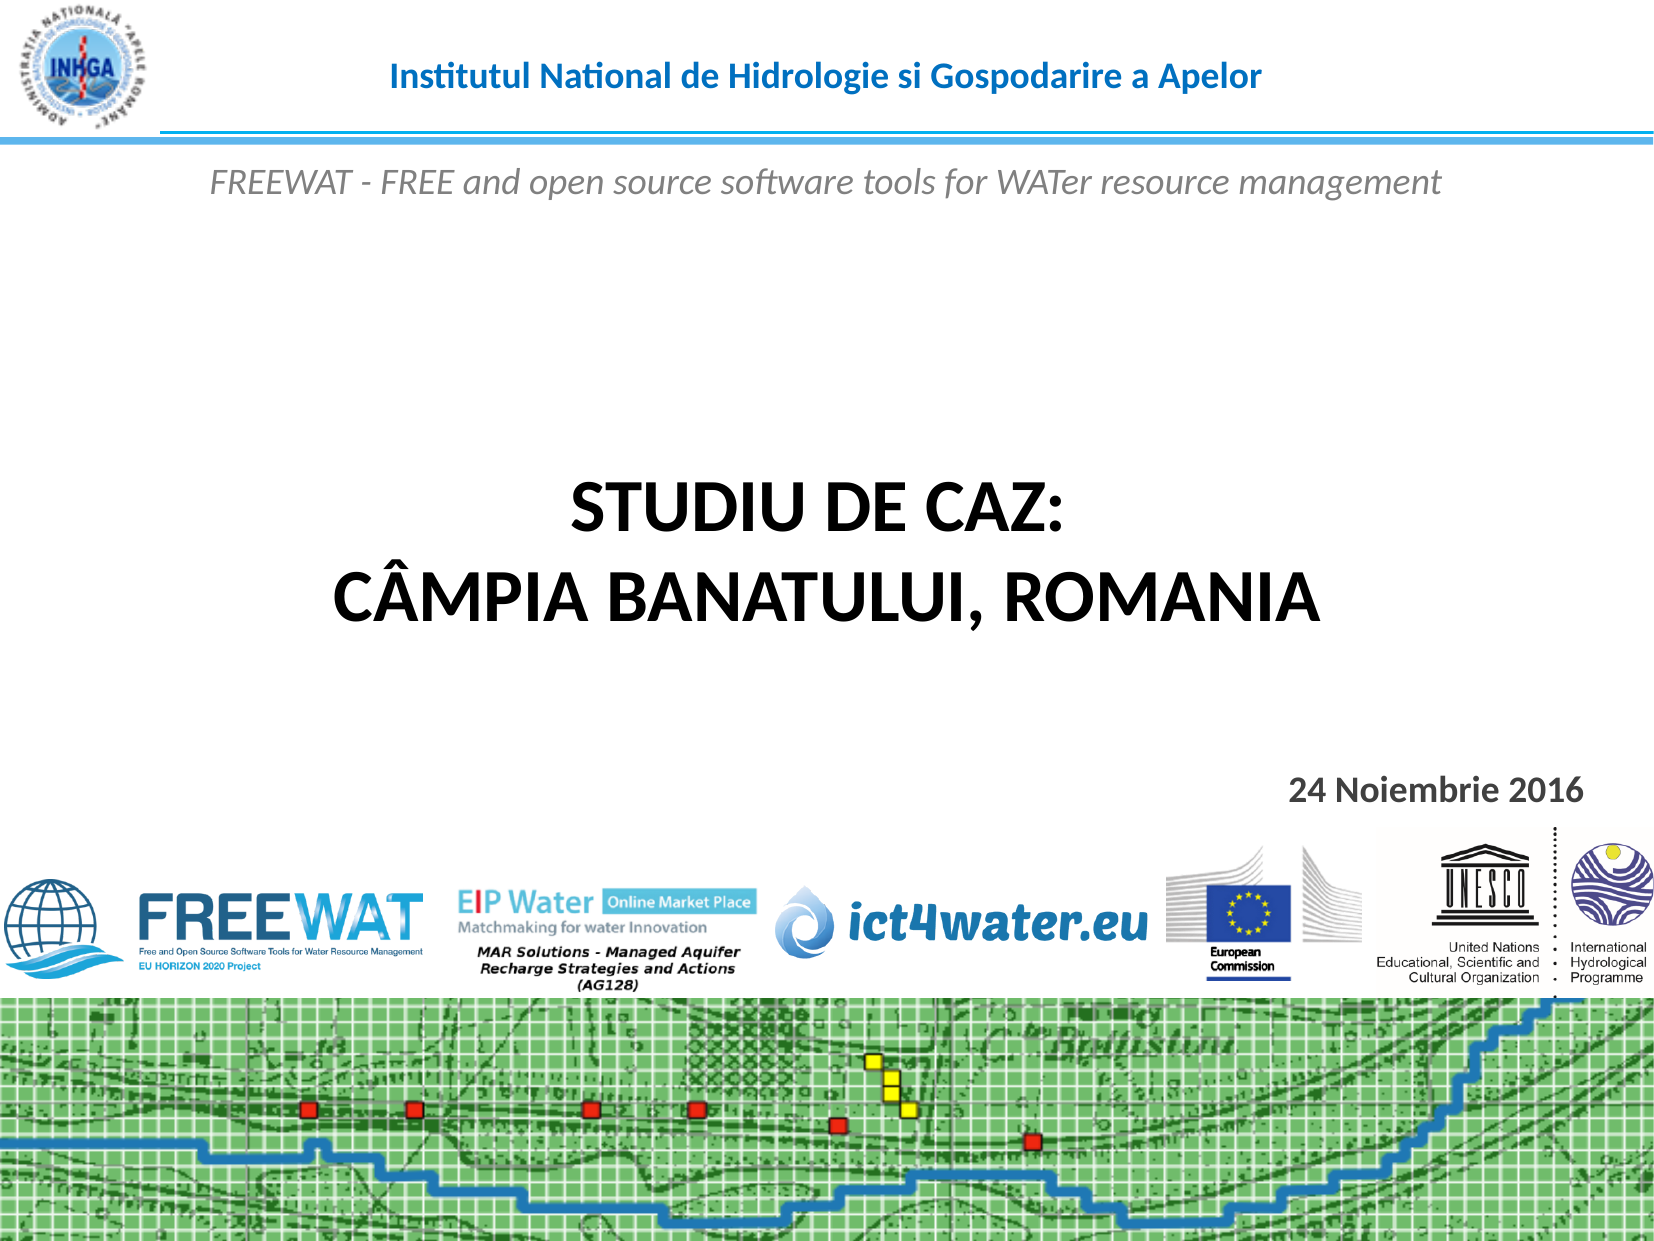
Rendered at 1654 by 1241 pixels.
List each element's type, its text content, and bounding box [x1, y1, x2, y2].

picture [0, 826, 1654, 1241]
picture [1166, 844, 1362, 981]
text_box FREEWAT - FREE and open source software tools for WATer resource management [0, 149, 1654, 210]
text_box STUDIU DE CAZ: CÂMPIA BANATULUI, ROMANIA [0, 448, 1654, 644]
text_box [165, 138, 1654, 147]
text_box Institutul National de Hidrologie si Gospodarire a Apelor [165, 43, 1654, 103]
picture [4, 879, 423, 979]
picture [4, 0, 161, 146]
text_box 24 Noiembrie 2016 [1273, 757, 1600, 818]
